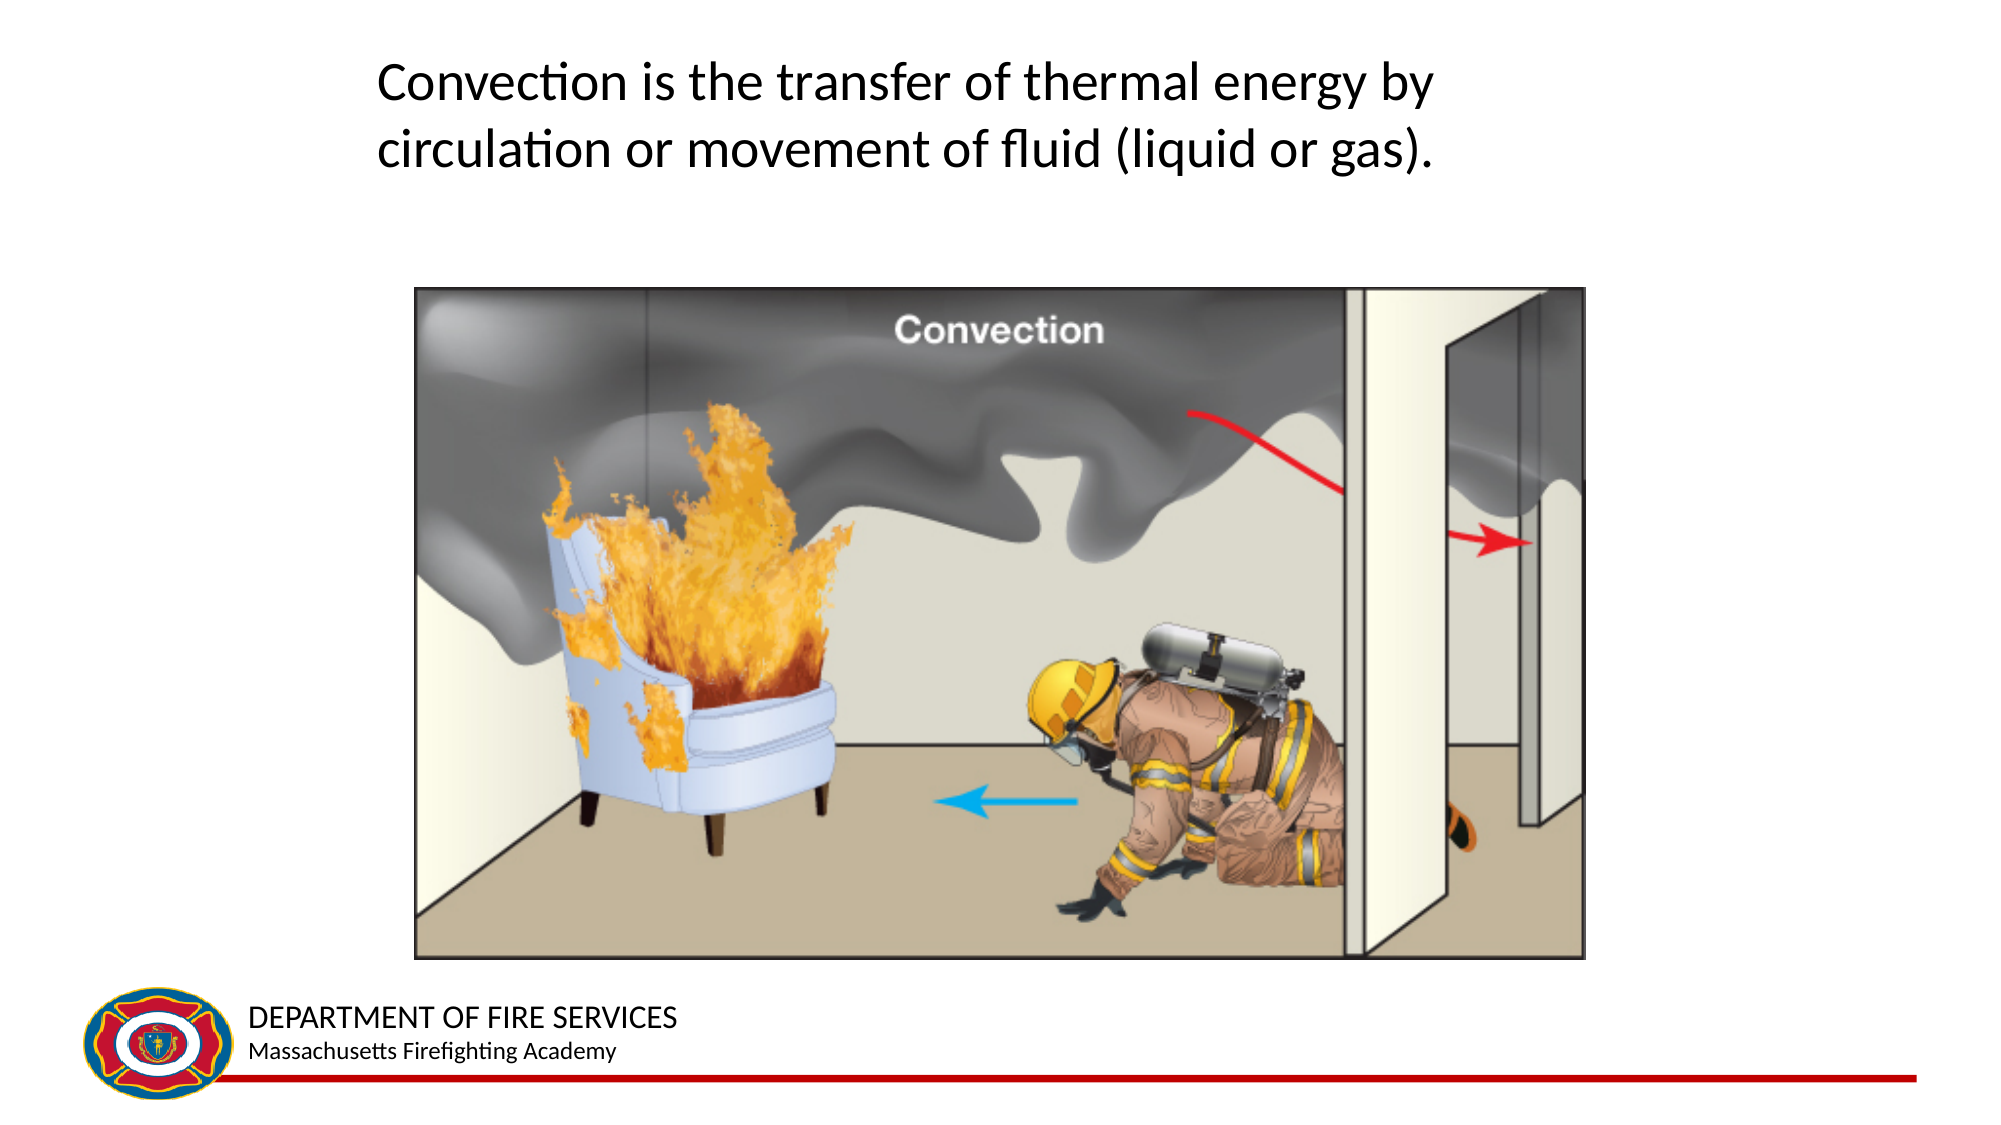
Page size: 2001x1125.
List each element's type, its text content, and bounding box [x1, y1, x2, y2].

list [414, 287, 1586, 960]
title Convection is the transfer of thermal energy by circulation or movement of fluid (liquid or gas). [362, 37, 1563, 188]
picture [83, 987, 234, 1100]
